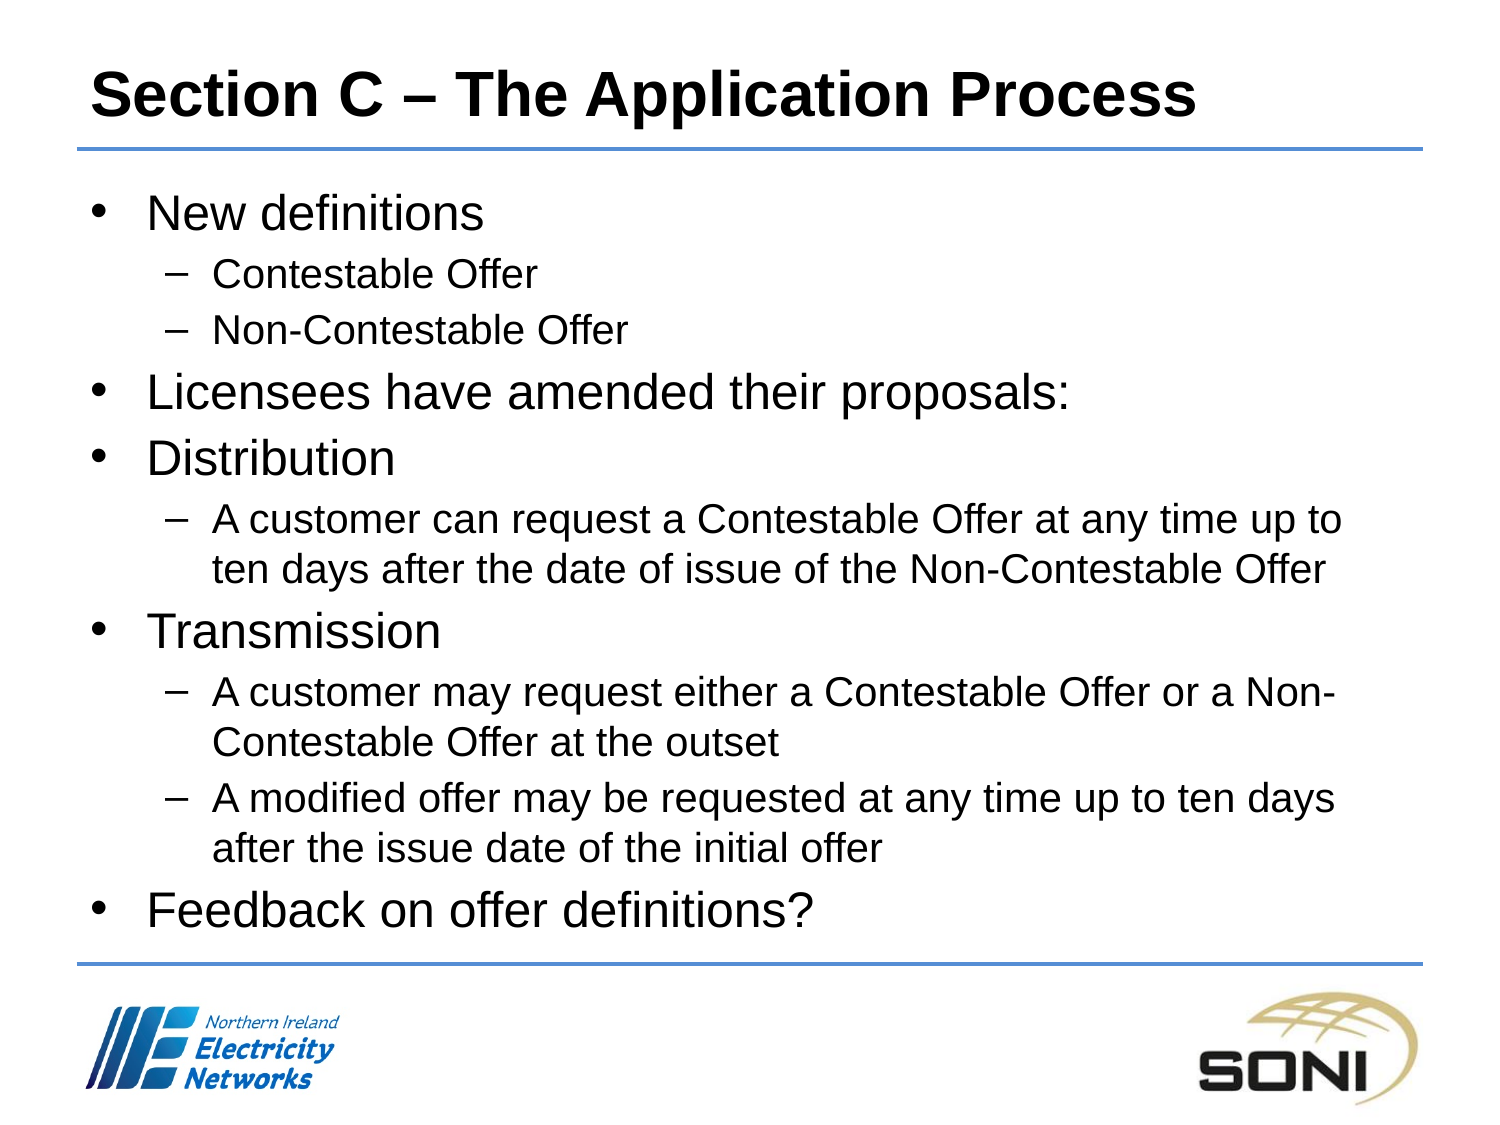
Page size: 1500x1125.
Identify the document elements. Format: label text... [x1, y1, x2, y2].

picture [1184, 977, 1424, 1118]
picture [64, 985, 361, 1110]
title Section C – The Application Process [75, 45, 1425, 138]
list New definitions Contestable Offer Non-Contestable Offer Licensees have amended their proposals: Distribution A customer can request a Contestable Offer at any time up to ten days after the date of issue of the Non-Contestable Offer Transmission A customer may request either a Contestable Offer or a Non-Contestable Offer at the outset A modified offer may be requested at any time up to ten days after the issue date of the initial offer Feedback on offer definitions? [75, 172, 1425, 953]
